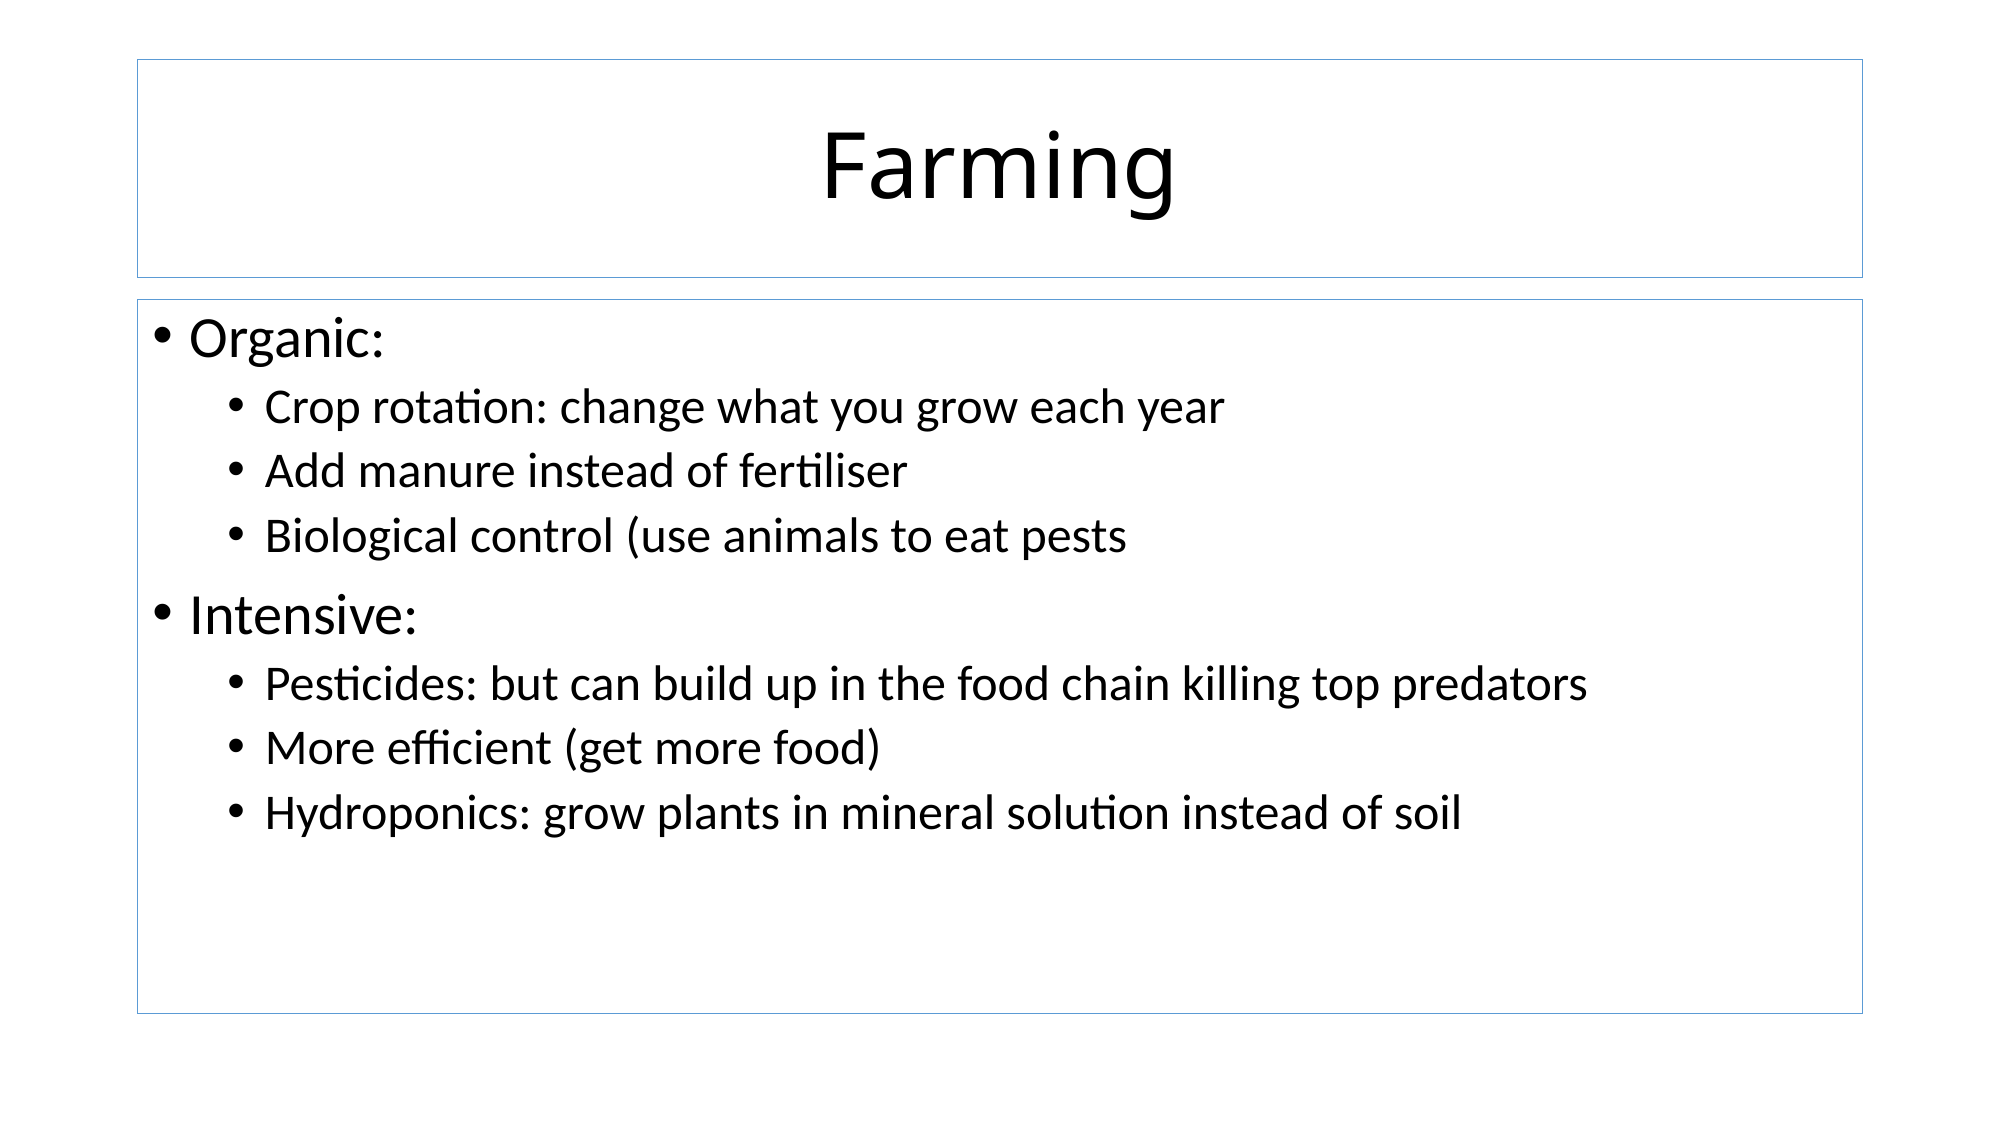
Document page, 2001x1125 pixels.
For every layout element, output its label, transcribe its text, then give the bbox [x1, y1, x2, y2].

list Organic: Crop rotation: change what you grow each year Add manure instead of fertiliser Biological control (use animals to eat pests Intensive: Pesticides: but can build up in the food chain killing top predators More efficient (get more food) Hydroponics: grow plants in mineral solution instead of soil [137, 299, 1863, 1014]
title Farming [137, 59, 1863, 278]
